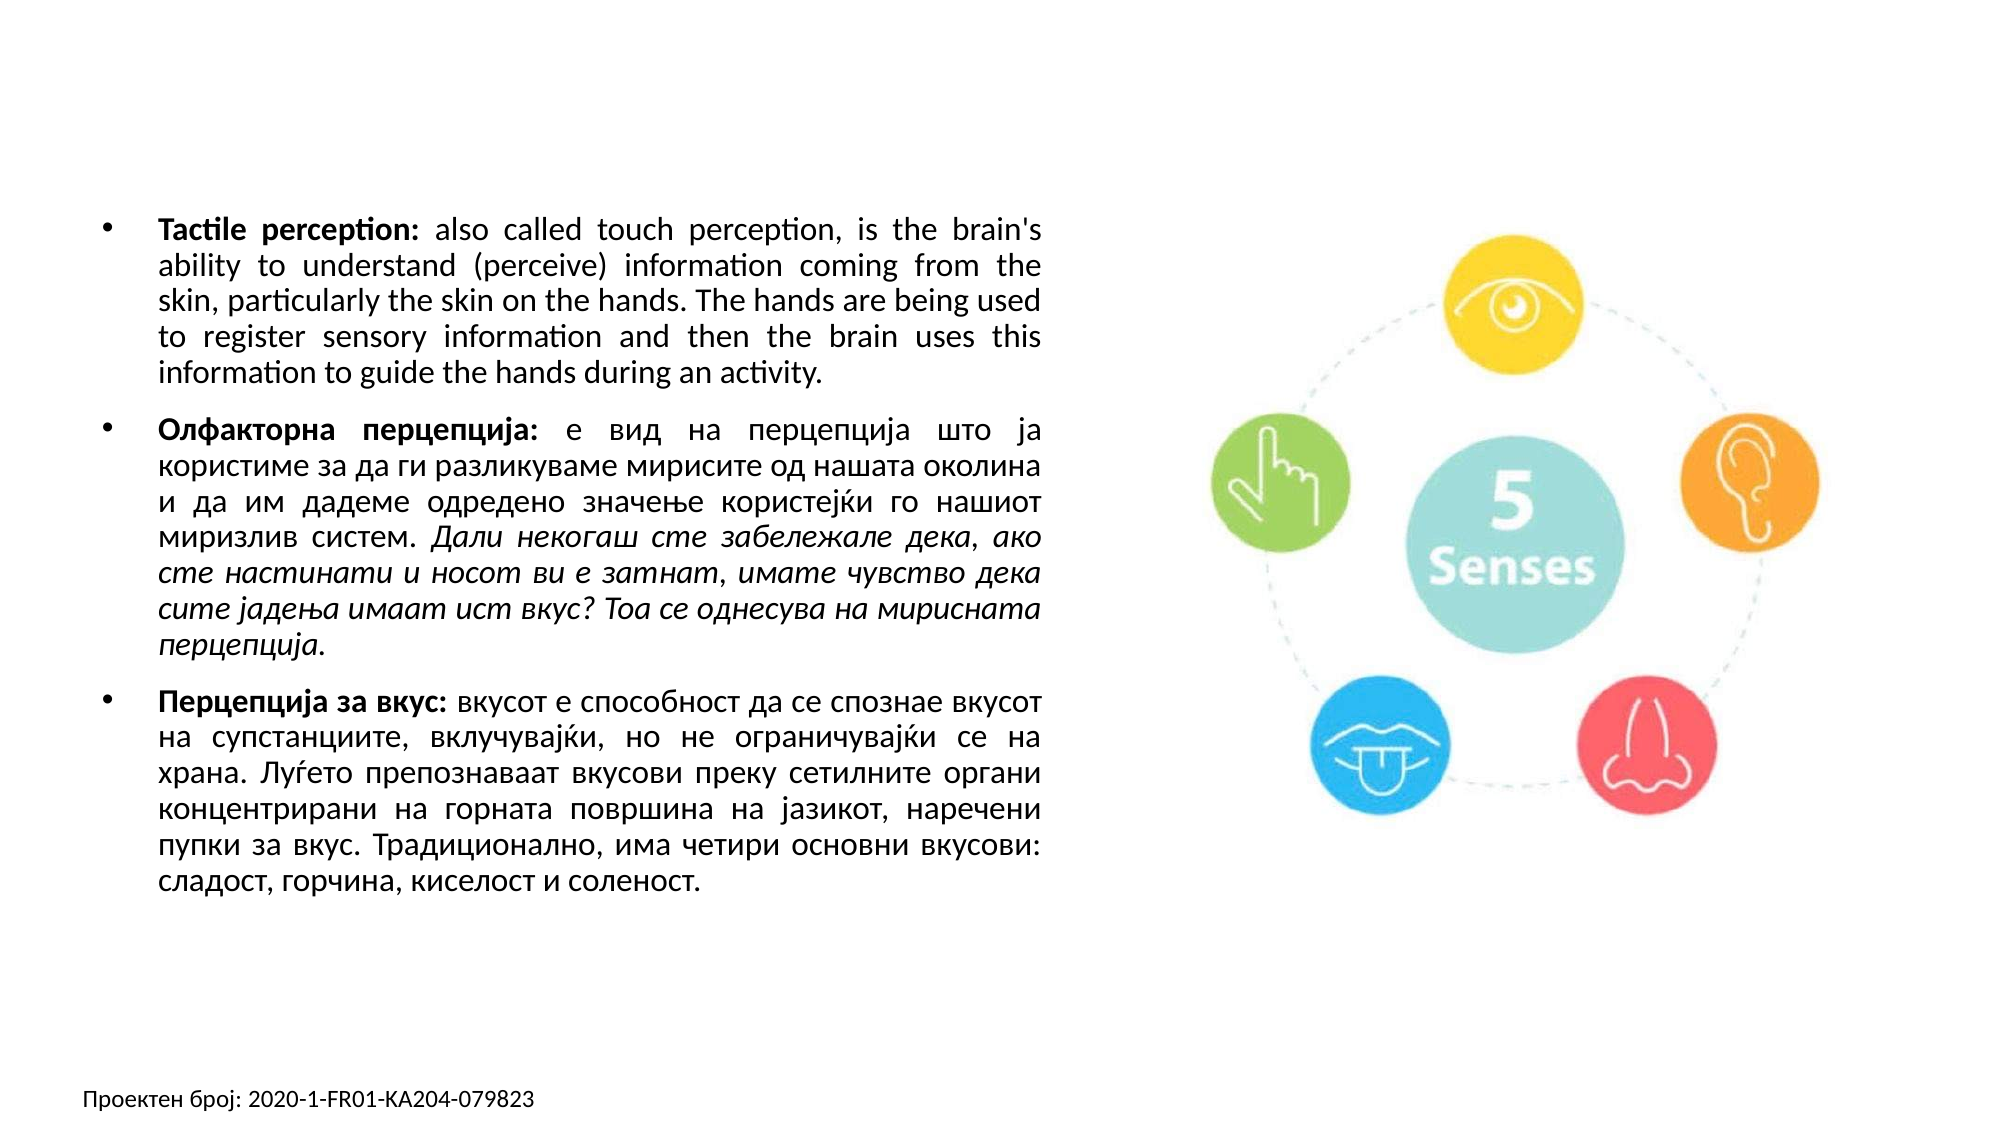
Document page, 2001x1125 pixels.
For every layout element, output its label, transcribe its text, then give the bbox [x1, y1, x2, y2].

list Tactile perception: also called touch perception, is the brain's ability to understand (perceive) information coming from the skin, particularly the skin on the hands. The hands are being used to register sensory information and then the brain uses this information to guide the hands during an activity. Олфакторна перцепција: е вид на перцепција што ја користиме за да ги разликуваме мирисите од нашата околина и да им дадеме одредено значење користејќи го нашиот миризлив систем. Дали некогаш сте забележале дека, ако сте настинати и носот ви е затнат, имате чувство дека сите јадења имаат ист вкус? Тоа се однесува на мирисната перцепција. Перцепција за вкус: вкусот е способност да се спознае вкусот на супстанциите, вклучувајќи, но не ограничувајќи се на храна. Луѓето препознаваат вкусови преку сетилните органи концентрирани на горната површина на јазикот, наречени пупки за вкус. Традиционално, има четири основни вкусови: сладост, горчина, киселост и соленост. [68, 204, 1058, 946]
text_box Проектен број: 2020-1-FR01-KA204-079823 [67, 1075, 841, 1121]
picture [1187, 203, 1844, 851]
